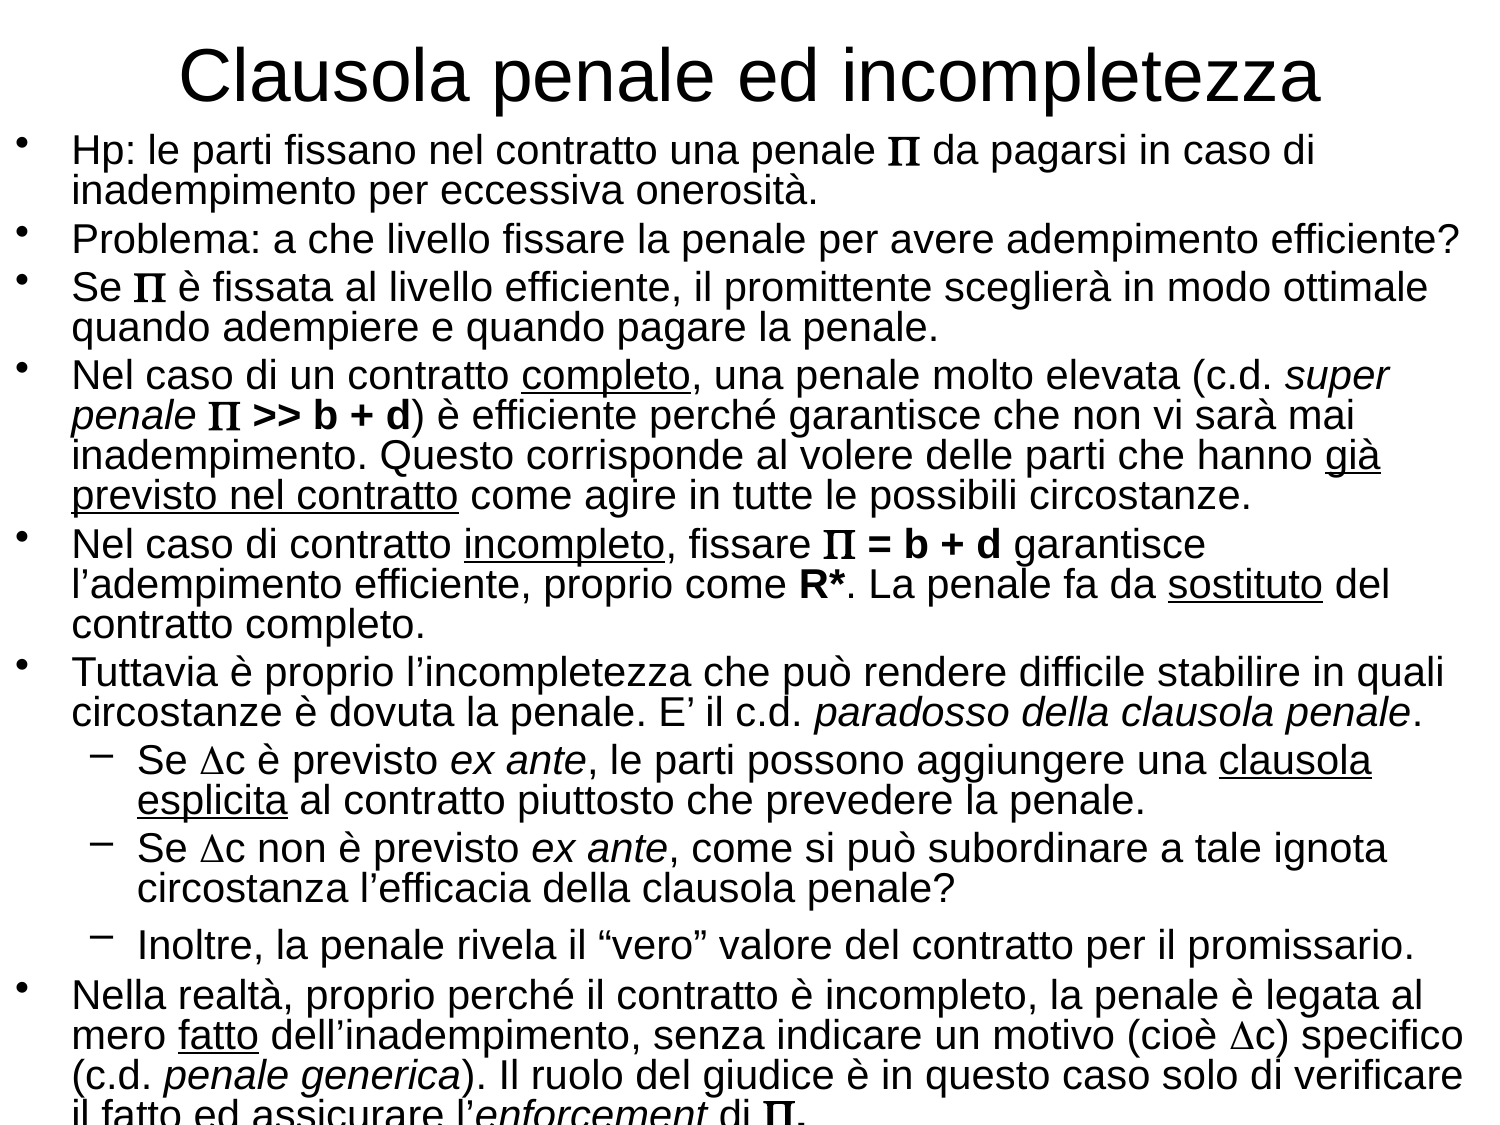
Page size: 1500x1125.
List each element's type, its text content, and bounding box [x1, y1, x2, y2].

title Clausola penale ed incompletezza [75, 13, 1425, 125]
list Hp: le parti fissano nel contratto una penale  da pagarsi in caso di inadempimento per eccessiva onerosità. Problema: a che livello fissare la penale per avere adempimento efficiente? Se  è fissata al livello efficiente, il promittente sceglierà in modo ottimale quando adempiere e quando pagare la penale. Nel caso di un contratto completo, una penale molto elevata (c.d. super penale  >> b + d) è efficiente perché garantisce che non vi sarà mai inadempimento. Questo corrisponde al volere delle parti che hanno già previsto nel contratto come agire in tutte le possibili circostanze. Nel caso di contratto incompleto, fissare  = b + d garantisce l’adempimento efficiente, proprio come R*. La penale fa da sostituto del contratto completo. Tuttavia è proprio l’incompletezza che può rendere difficile stabilire in quali circostanze è dovuta la penale. E’ il c.d. paradosso della clausola penale. Se c è previsto ex ante, le parti possono aggiungere una clausola esplicita al contratto piuttosto che prevedere la penale. Se c non è previsto ex ante, come si può subordinare a tale ignota circostanza l’efficacia della clausola penale? Inoltre, la penale rivela il “vero” valore del contratto per il promissario. Nella realtà, proprio perché il contratto è incompleto, la penale è legata al mero fatto dell’inadempimento, senza indicare un motivo (cioè c) specifico (c.d. penale generica). Il ruolo del giudice è in questo caso solo di verificare il fatto ed assicurare l’enforcement di . [0, 125, 1500, 1106]
